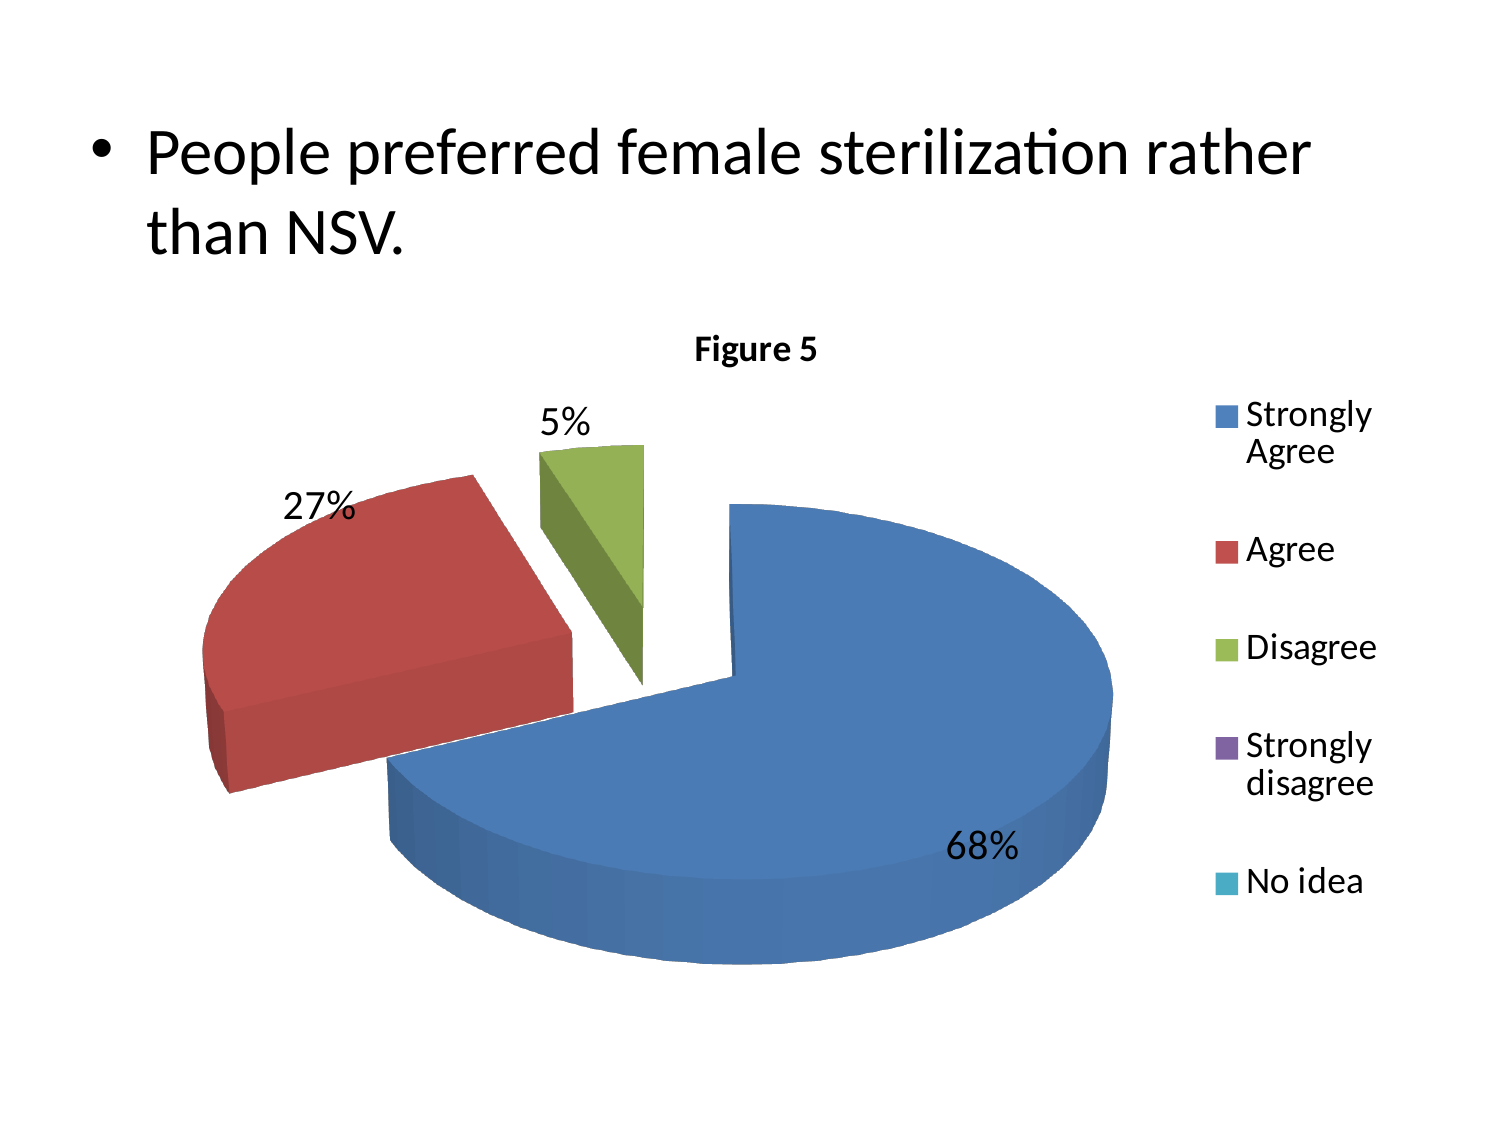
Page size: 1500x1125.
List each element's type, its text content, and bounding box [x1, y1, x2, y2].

list People preferred female sterilization rather than NSV. [75, 99, 1425, 1075]
chart [112, 299, 1401, 1013]
